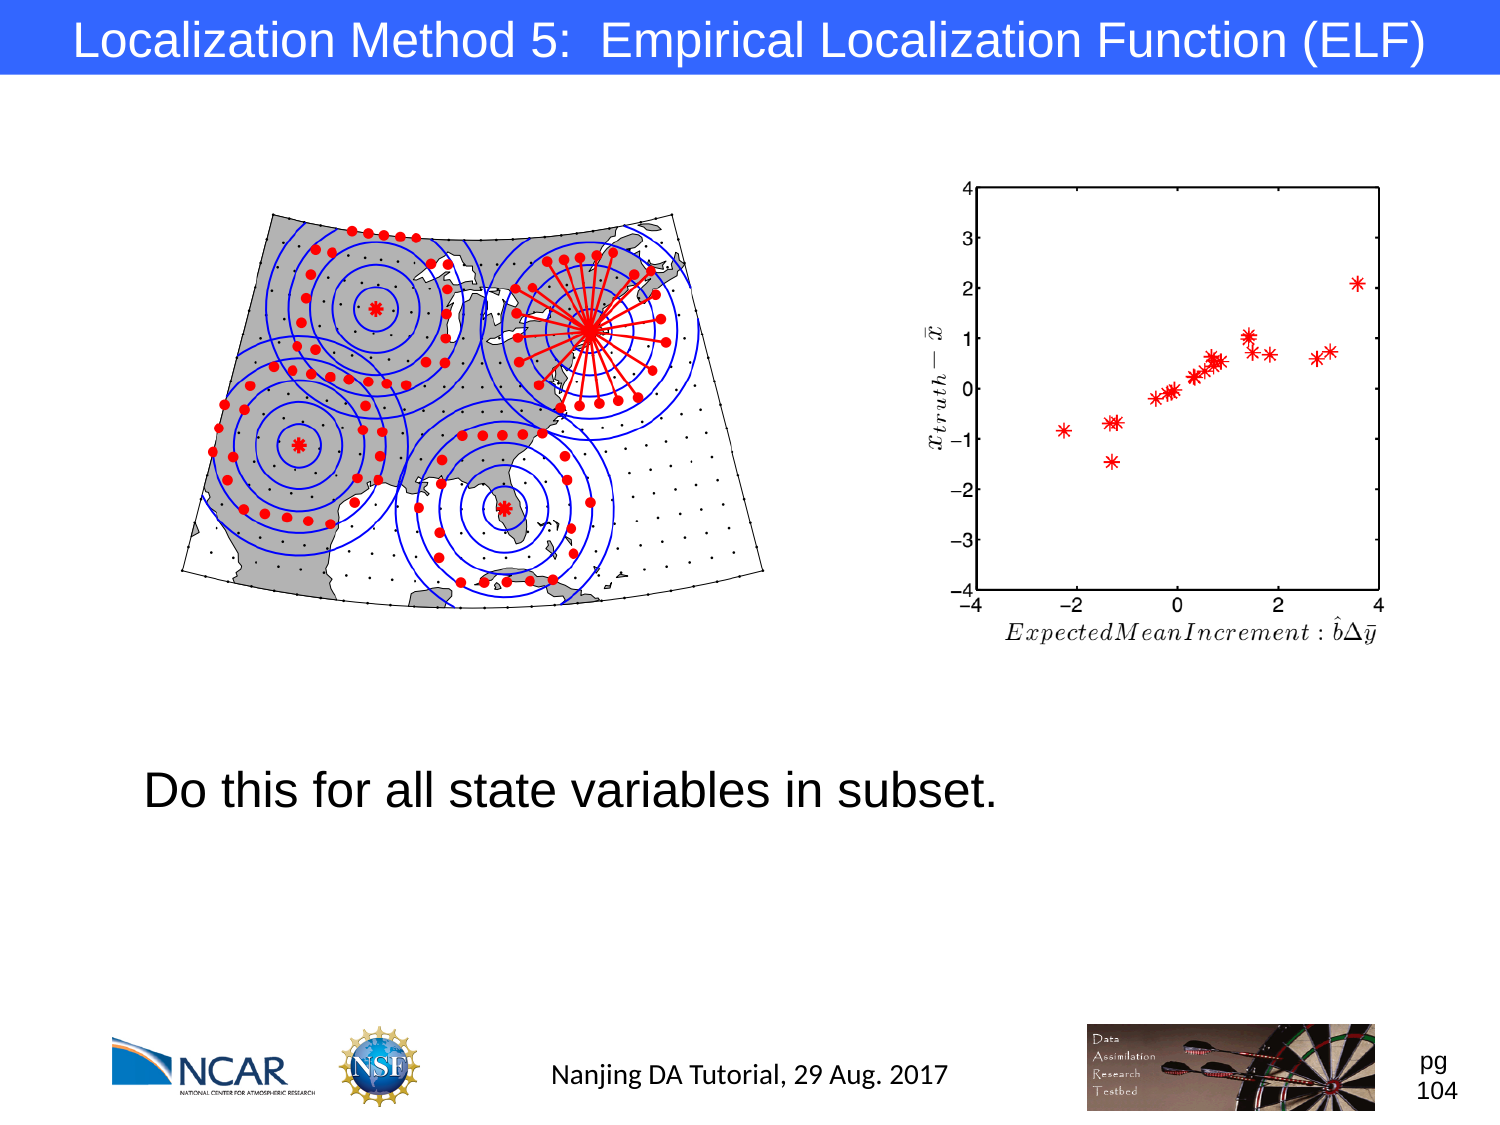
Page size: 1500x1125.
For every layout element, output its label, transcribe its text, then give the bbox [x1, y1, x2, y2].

text_box Do this for all state variables in subset. [128, 749, 1404, 825]
footer Nanjing DA Tutorial, 29 Aug. 2017 [512, 1042, 988, 1103]
picture [1087, 1024, 1375, 1111]
text_box Localization Method 5: Empirical Localization Function (ELF) [0, 0, 1500, 75]
picture [112, 1037, 315, 1095]
picture [922, 172, 1387, 646]
picture [337, 1024, 421, 1108]
picture [177, 195, 771, 614]
